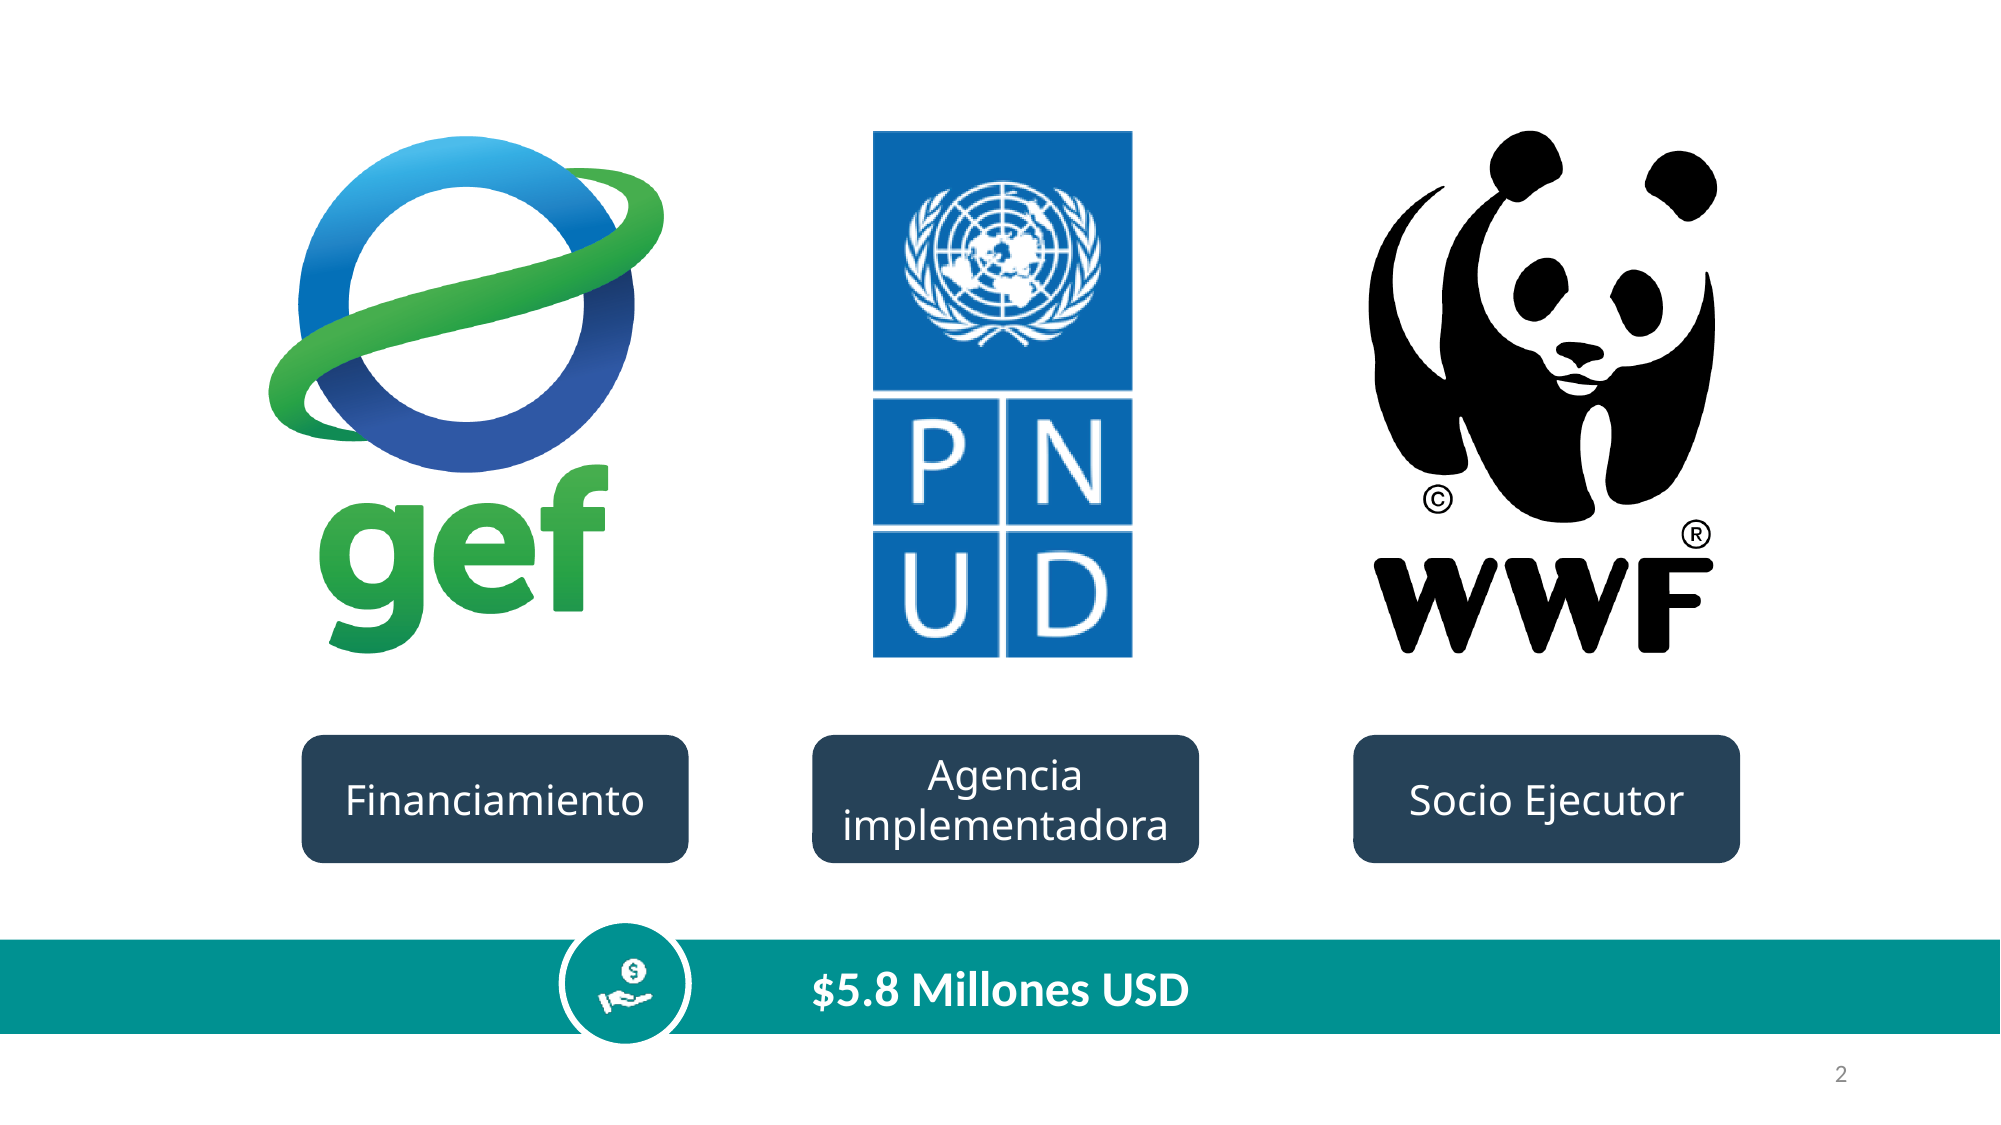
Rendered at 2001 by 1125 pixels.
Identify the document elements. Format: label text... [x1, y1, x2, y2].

slide_number 2 [1412, 1042, 1863, 1103]
picture [1281, 58, 1813, 735]
picture [596, 957, 655, 1016]
text_box [560, 918, 690, 1048]
text_box Financiamiento [300, 735, 690, 865]
text_box $5.8 Millones USD [0, 939, 585, 1035]
text_box $5.8 Millones USD [666, 939, 2000, 1035]
picture [848, 58, 1164, 735]
picture [199, 58, 731, 735]
text_box Socio Ejecutor [1352, 735, 1742, 865]
text_box Agencia implementadora [811, 733, 1201, 865]
